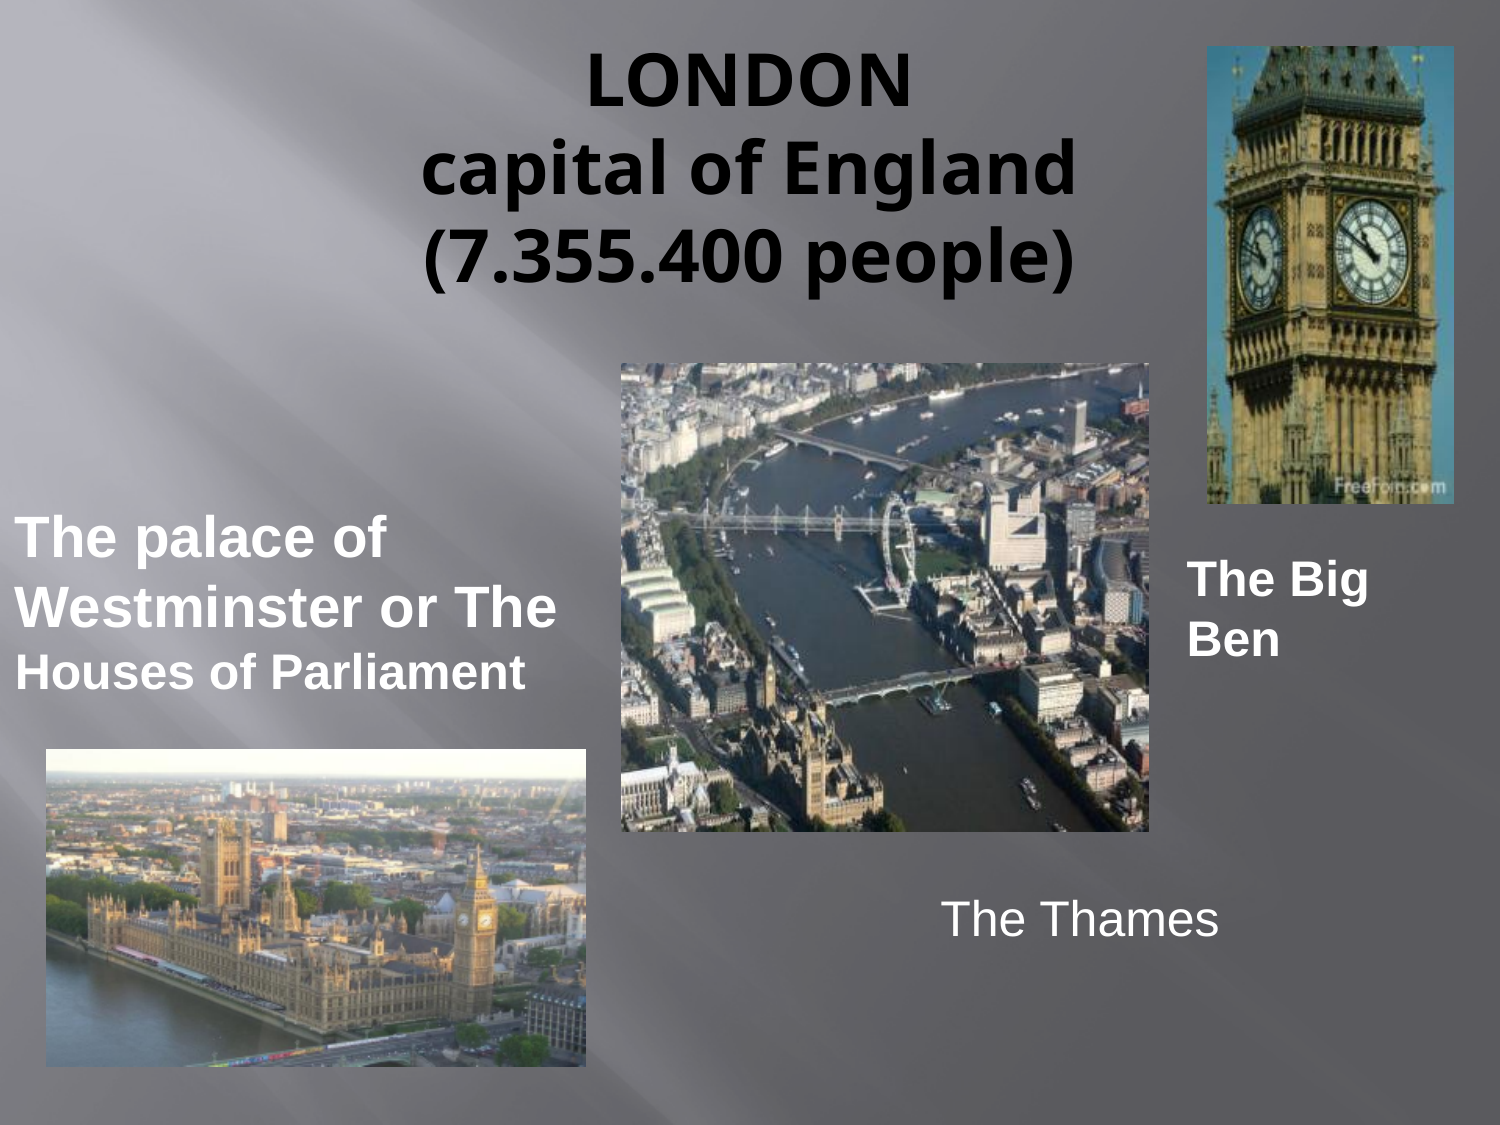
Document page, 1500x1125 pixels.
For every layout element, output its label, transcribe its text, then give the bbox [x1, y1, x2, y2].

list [46, 749, 587, 1067]
text_box The Thames [925, 878, 1395, 954]
title LONDON capital of England (7.355.400 people) [75, 24, 1425, 305]
text_box The palace of Westminster or The Houses of Parliament [0, 492, 598, 707]
text_box The Big Ben [1193, 538, 1418, 674]
picture [1206, 46, 1454, 505]
picture [620, 362, 1149, 833]
